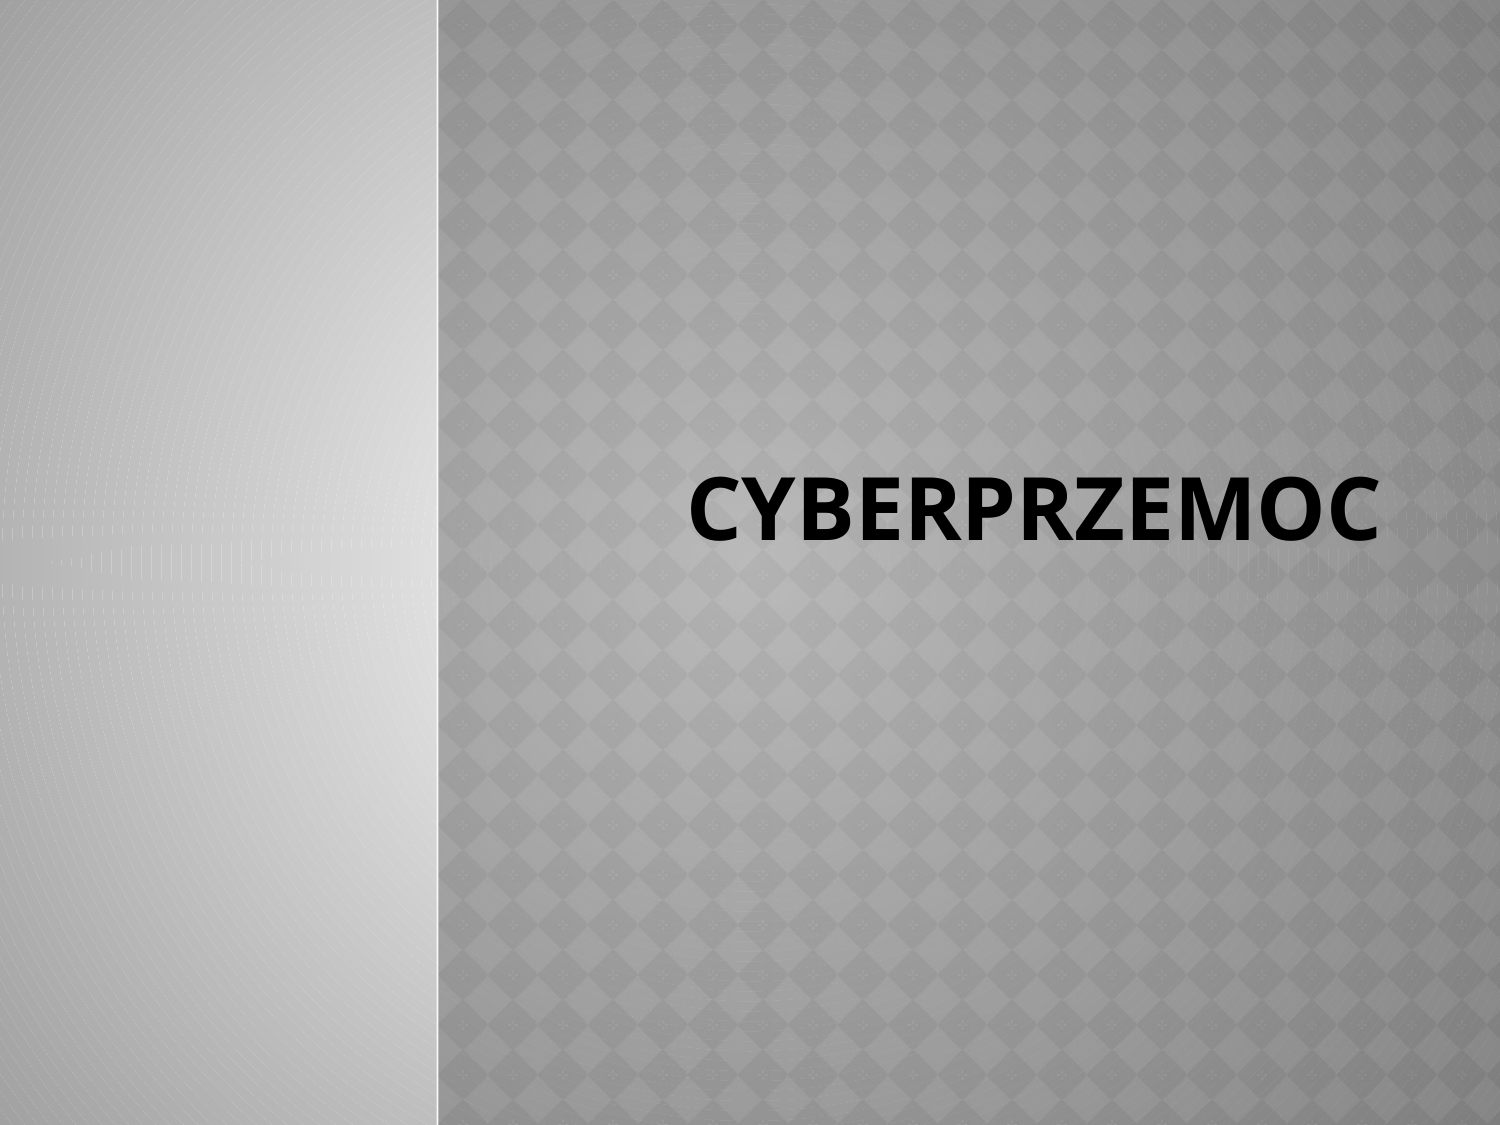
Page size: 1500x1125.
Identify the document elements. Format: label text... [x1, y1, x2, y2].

title CYBERPRZEMOC [552, 87, 1390, 558]
